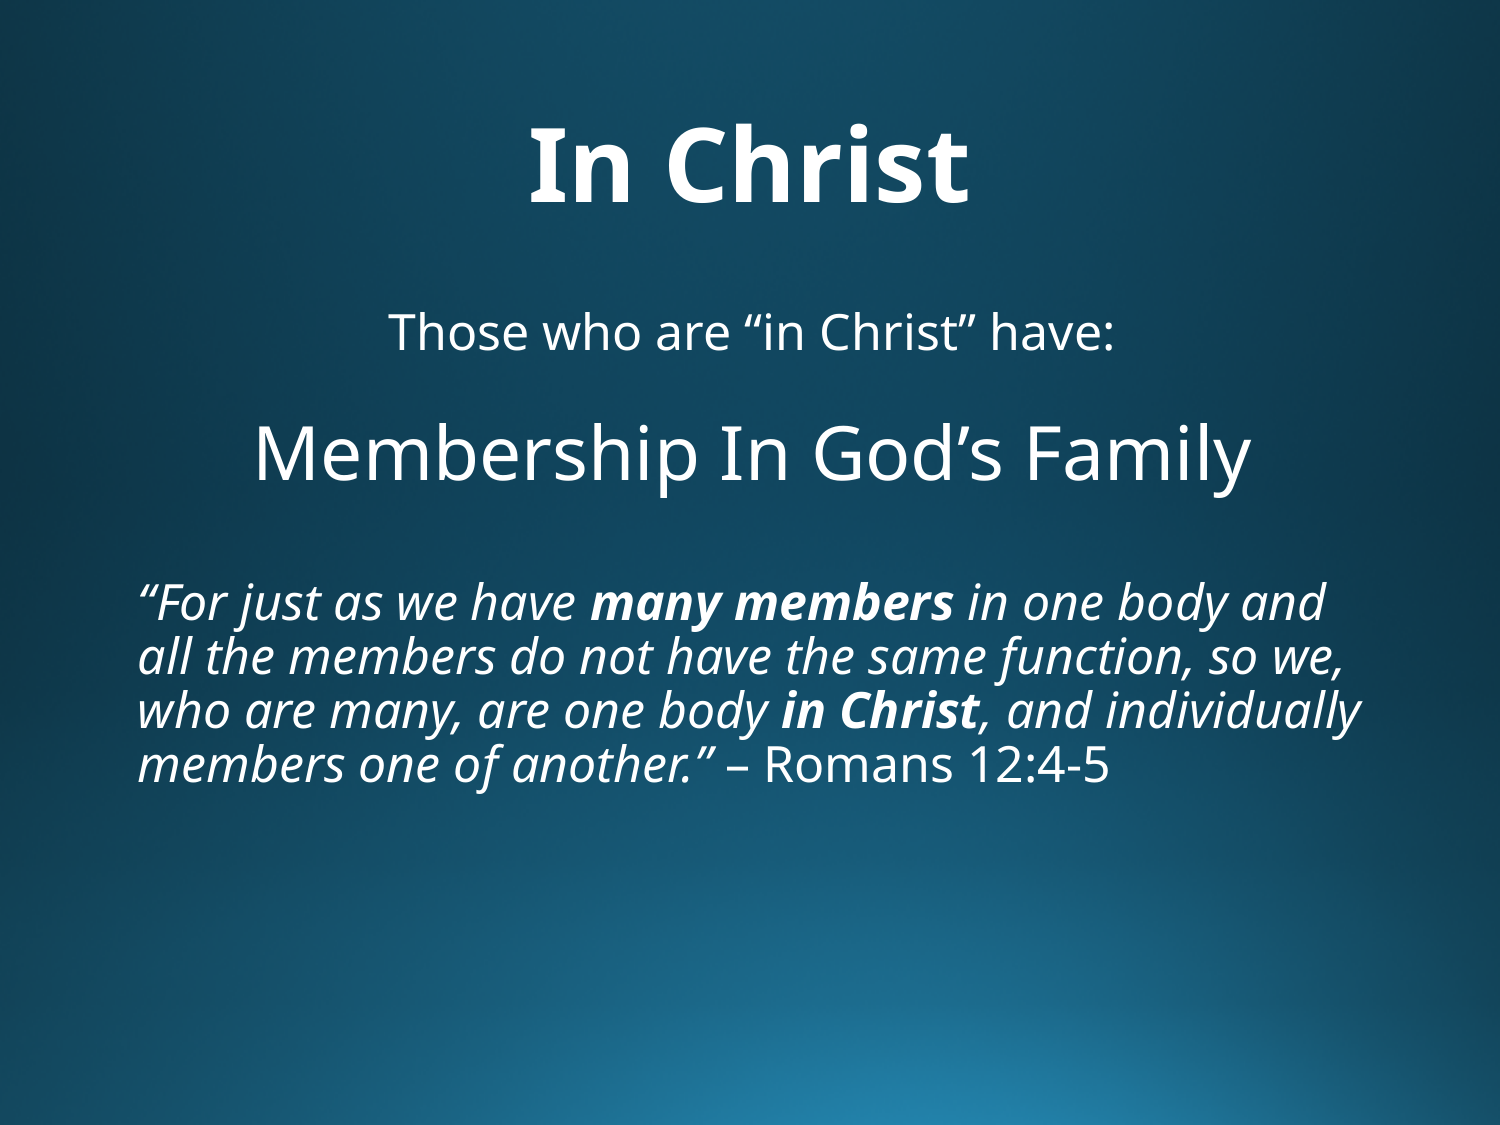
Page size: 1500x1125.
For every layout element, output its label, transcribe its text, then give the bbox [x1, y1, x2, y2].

picture [0, 0, 1500, 1125]
list Those who are “in Christ” have: Membership In God’s Family “For just as we have many members in one body and all the members do not have the same function, so we, who are many, are one body in Christ, and individually members one of another.” – Romans 12:4-5 [123, 299, 1383, 953]
title In Christ [103, 67, 1397, 271]
